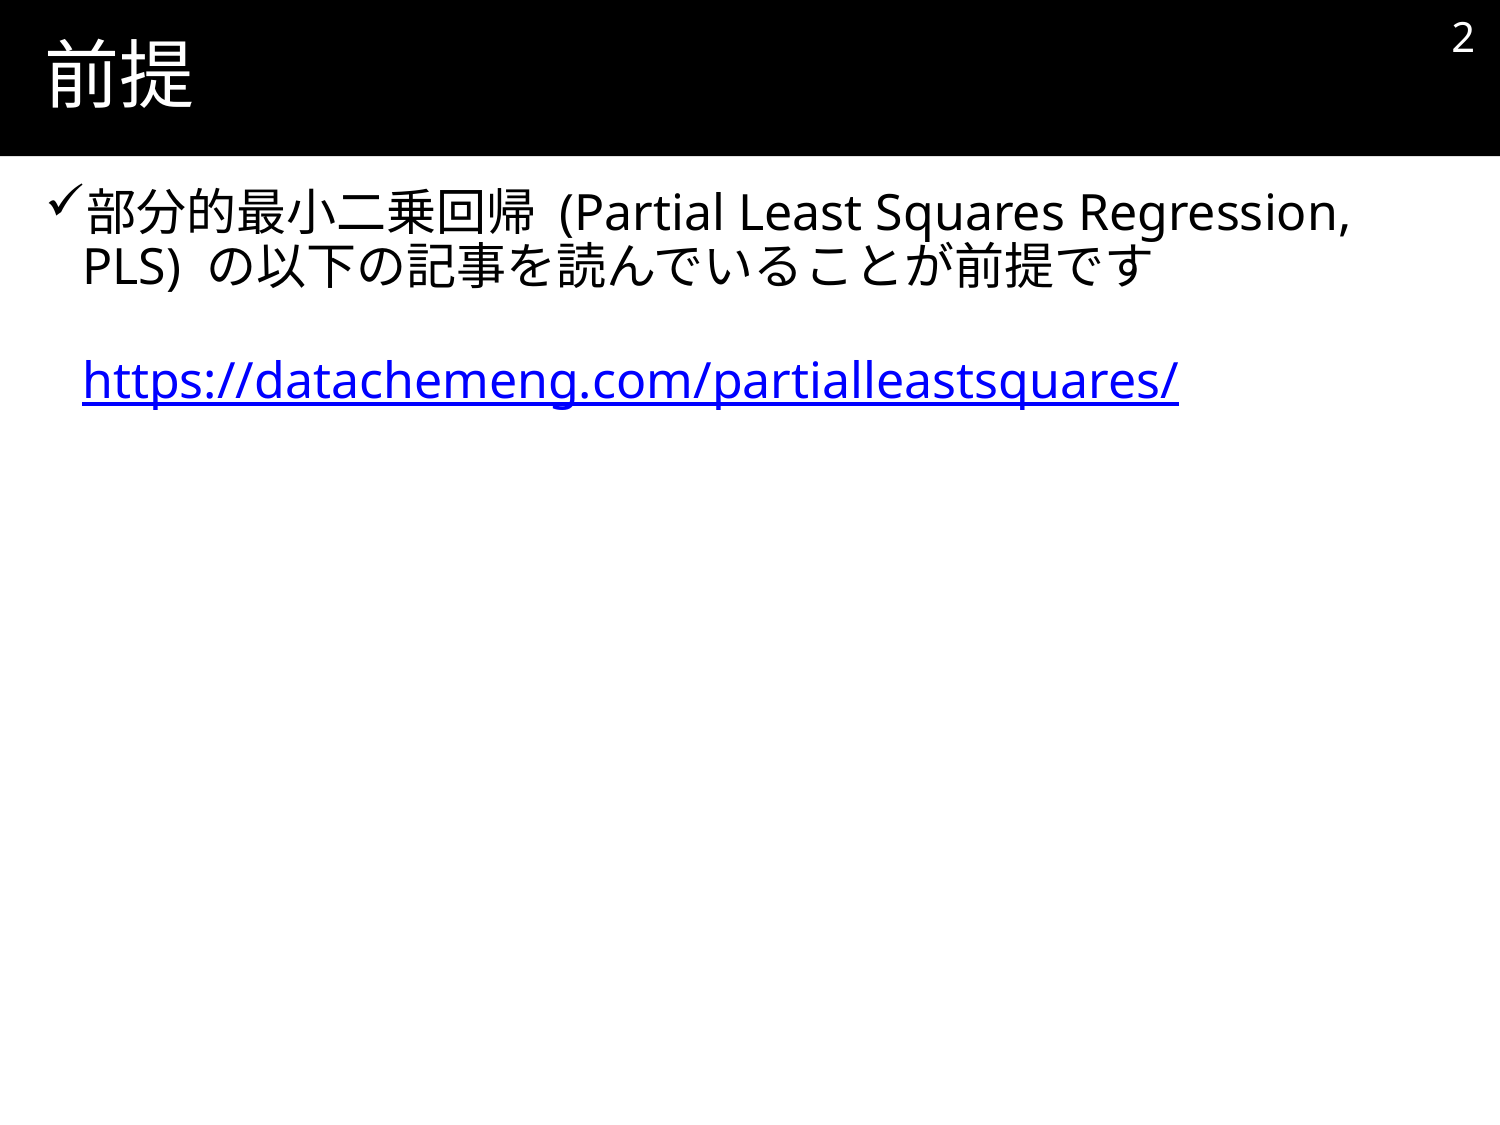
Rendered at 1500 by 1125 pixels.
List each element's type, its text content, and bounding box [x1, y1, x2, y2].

list 部分的最小二乗回帰 (Partial Least Squares Regression, PLS) の以下の記事を読んでいることが前提です https://datachemeng.com/partialleastsquares/ [29, 179, 1414, 413]
slide_number 1 [1389, 6, 1491, 72]
title 前提 [29, 30, 212, 128]
